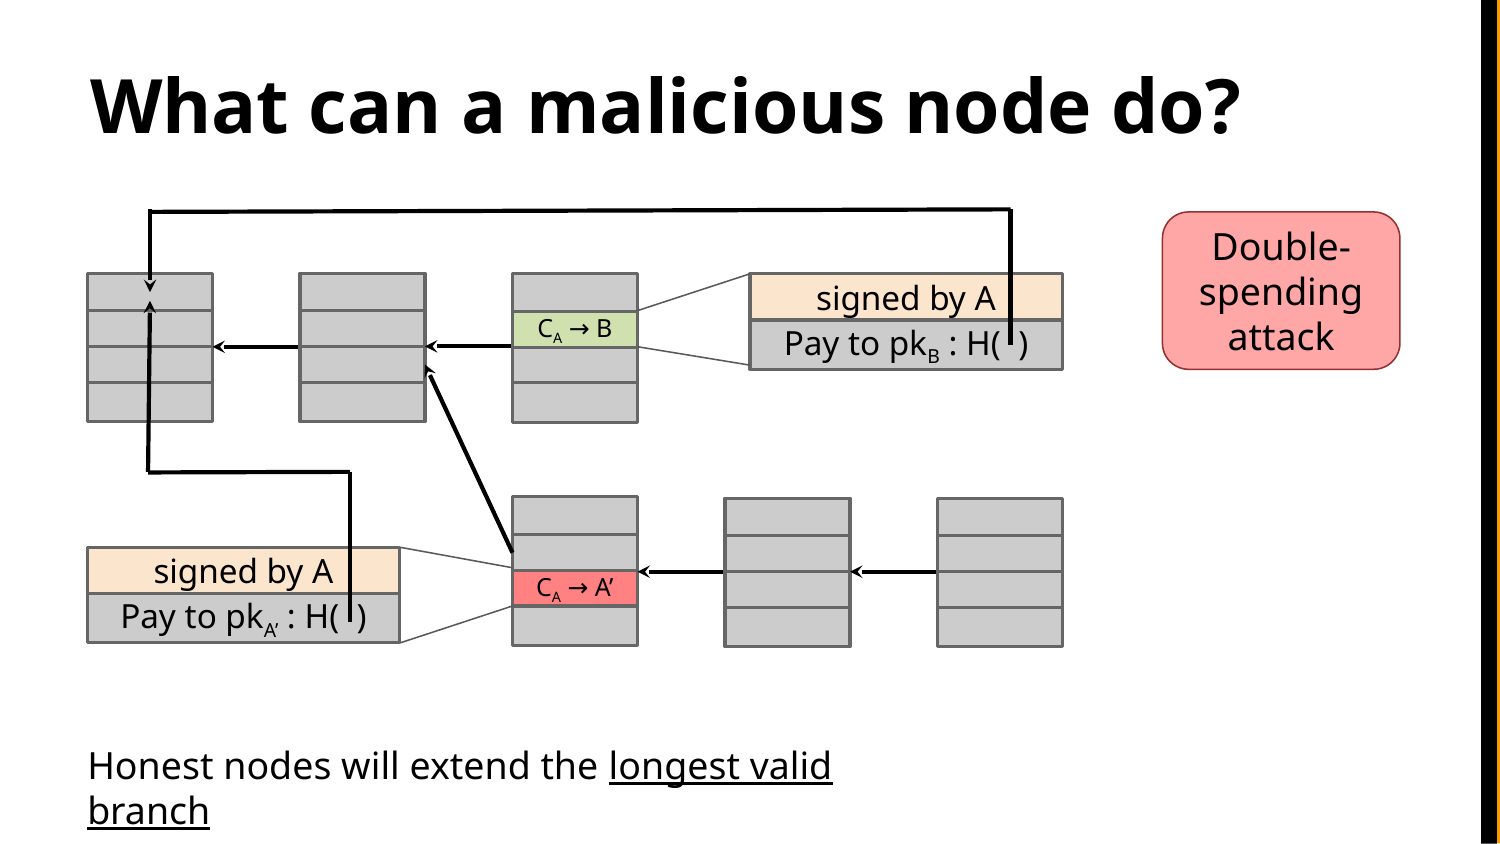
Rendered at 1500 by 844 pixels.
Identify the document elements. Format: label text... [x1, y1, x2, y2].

title What can a malicious node do? [74, 33, 1426, 175]
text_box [147, 300, 151, 471]
text_box Double-spending attack [1162, 211, 1400, 370]
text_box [937, 497, 1063, 647]
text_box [637, 273, 751, 311]
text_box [512, 496, 638, 646]
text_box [87, 547, 401, 644]
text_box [724, 497, 851, 647]
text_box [151, 209, 1010, 213]
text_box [399, 605, 513, 644]
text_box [424, 364, 513, 547]
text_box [749, 273, 1063, 370]
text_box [87, 272, 213, 423]
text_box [512, 273, 638, 423]
text_box Honest nodes will extend the longest valid branch [72, 734, 951, 795]
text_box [637, 346, 751, 366]
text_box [399, 547, 513, 569]
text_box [299, 272, 426, 422]
